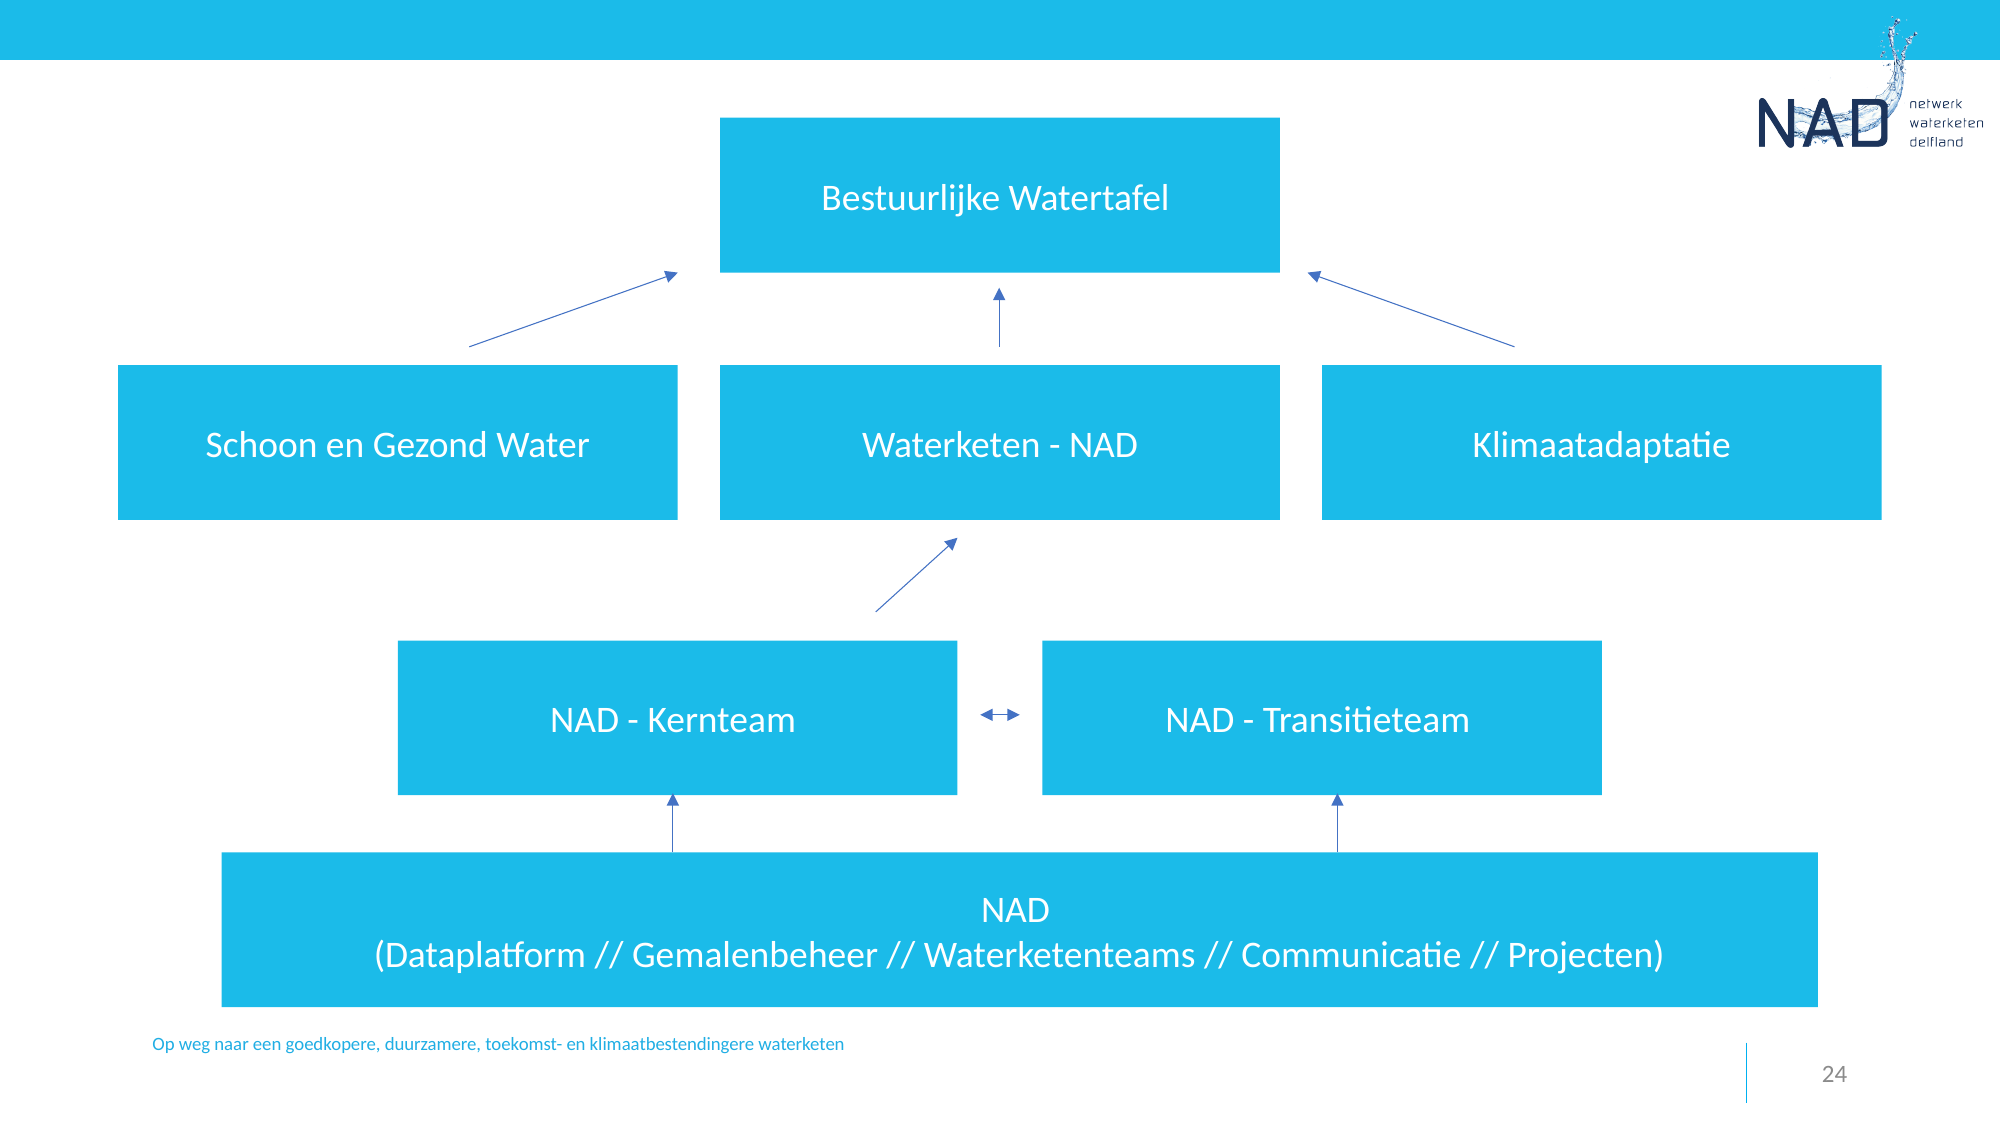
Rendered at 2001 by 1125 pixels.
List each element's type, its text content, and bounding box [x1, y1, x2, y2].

slide_number 24 [1412, 1042, 1863, 1103]
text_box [1307, 272, 1515, 347]
text_box Schoon en Gezond Water [117, 364, 679, 521]
footer Op weg naar een goedkopere, duurzamere, toekomst- en klimaatbestendingere waterketen [137, 1042, 1338, 1103]
picture [1744, 0, 1998, 169]
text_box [469, 272, 678, 347]
text_box NAD (Dataplatform // Gemalenbeheer // Waterketenteams // Communicatie // Projecten) [221, 851, 1819, 1008]
text_box Klimaatadaptatie [1321, 364, 1883, 521]
text_box Bestuurlijke Watertafel [719, 117, 1281, 274]
text_box NAD - Transitieteam [1041, 640, 1603, 796]
text_box NAD - Kernteam [397, 640, 958, 796]
text_box Waterketen - NAD [719, 364, 1281, 521]
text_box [875, 537, 958, 612]
